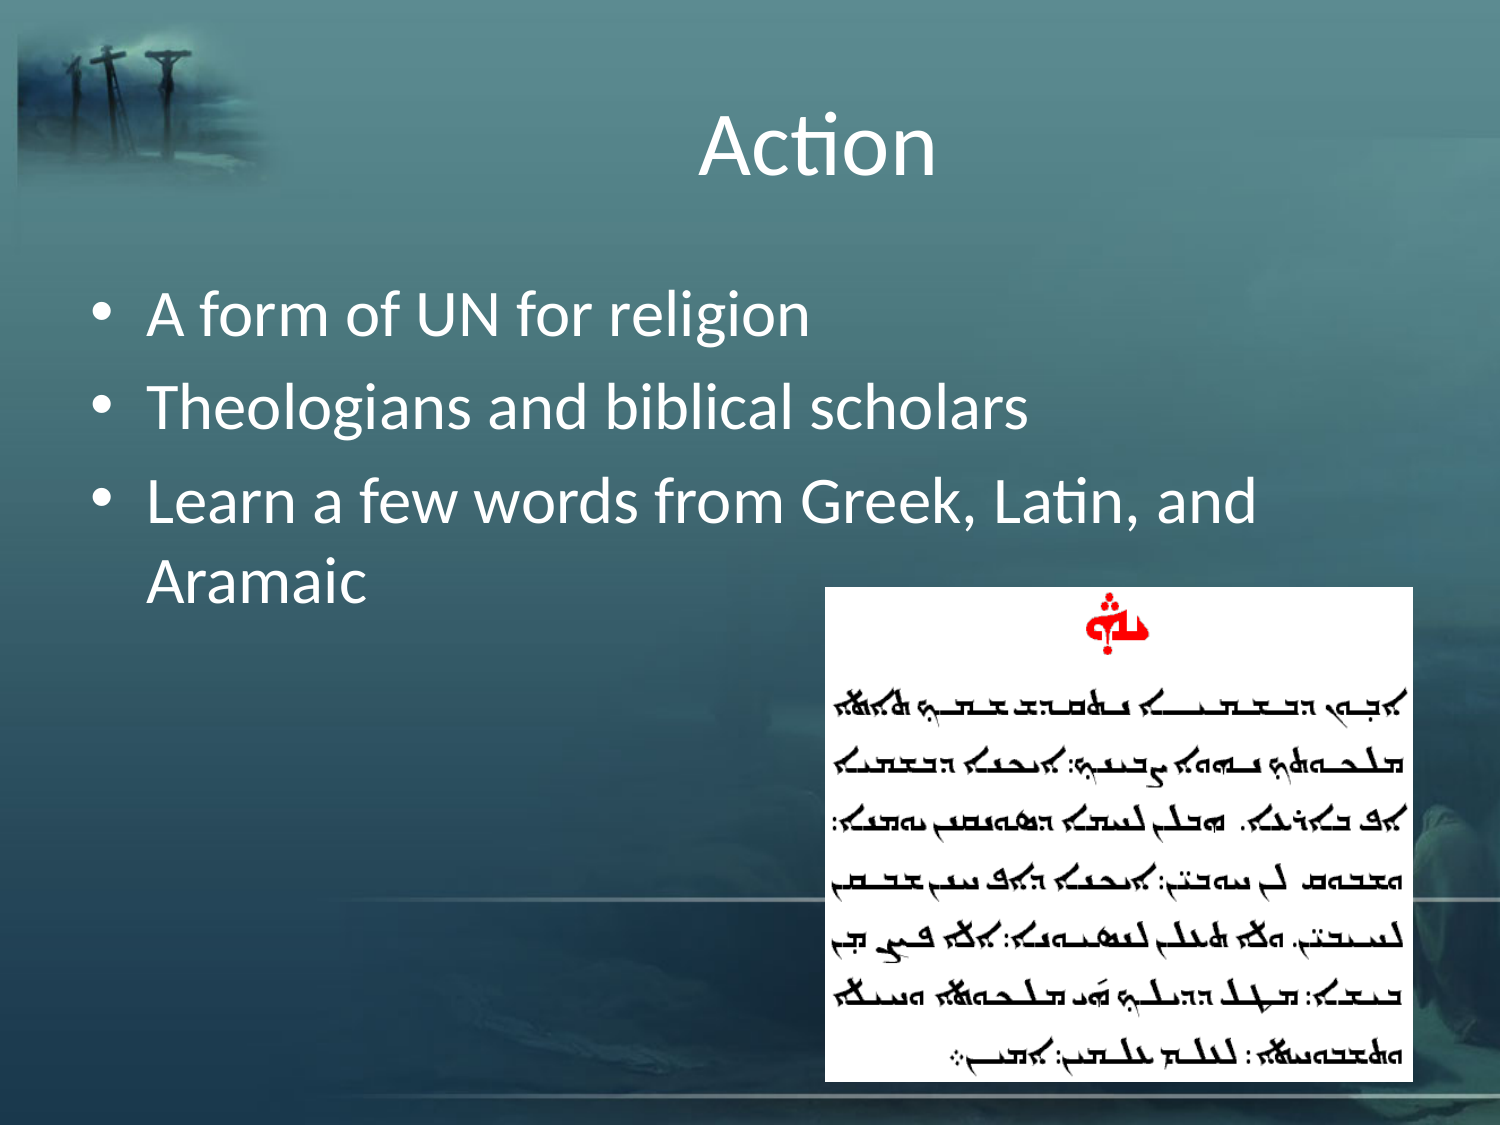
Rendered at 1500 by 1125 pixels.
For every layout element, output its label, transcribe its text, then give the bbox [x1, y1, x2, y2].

picture [0, 0, 1500, 1125]
title Action [212, 44, 1426, 233]
list A form of UN for religion Theologians and biblical scholars Learn a few words from Greek, Latin, and Aramaic [74, 262, 1426, 1006]
